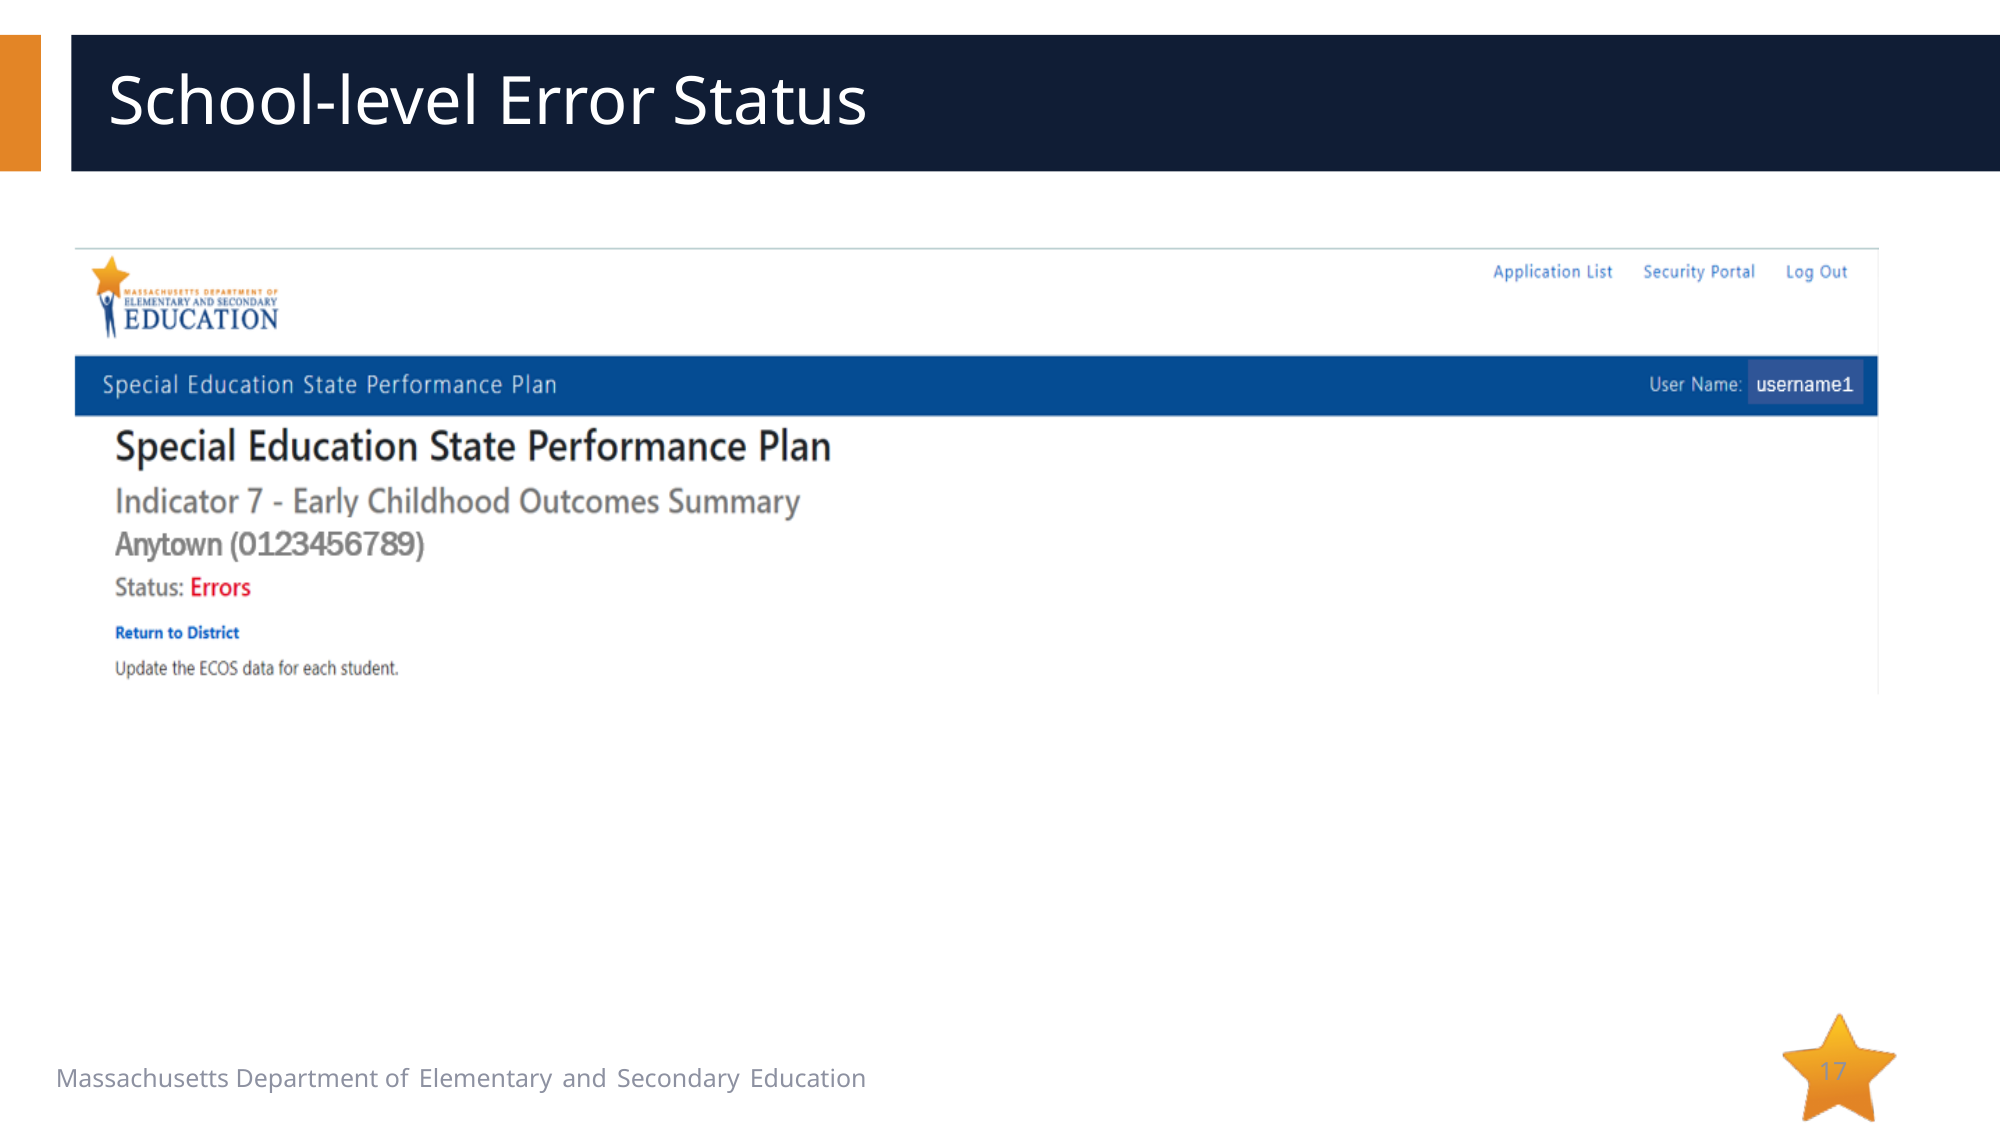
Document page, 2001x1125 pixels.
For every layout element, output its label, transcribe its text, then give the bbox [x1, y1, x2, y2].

slide_number 17 [1412, 1042, 1863, 1103]
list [71, 237, 1879, 780]
picture [1773, 1000, 1909, 1125]
title School-level Error Status [93, 47, 1959, 159]
